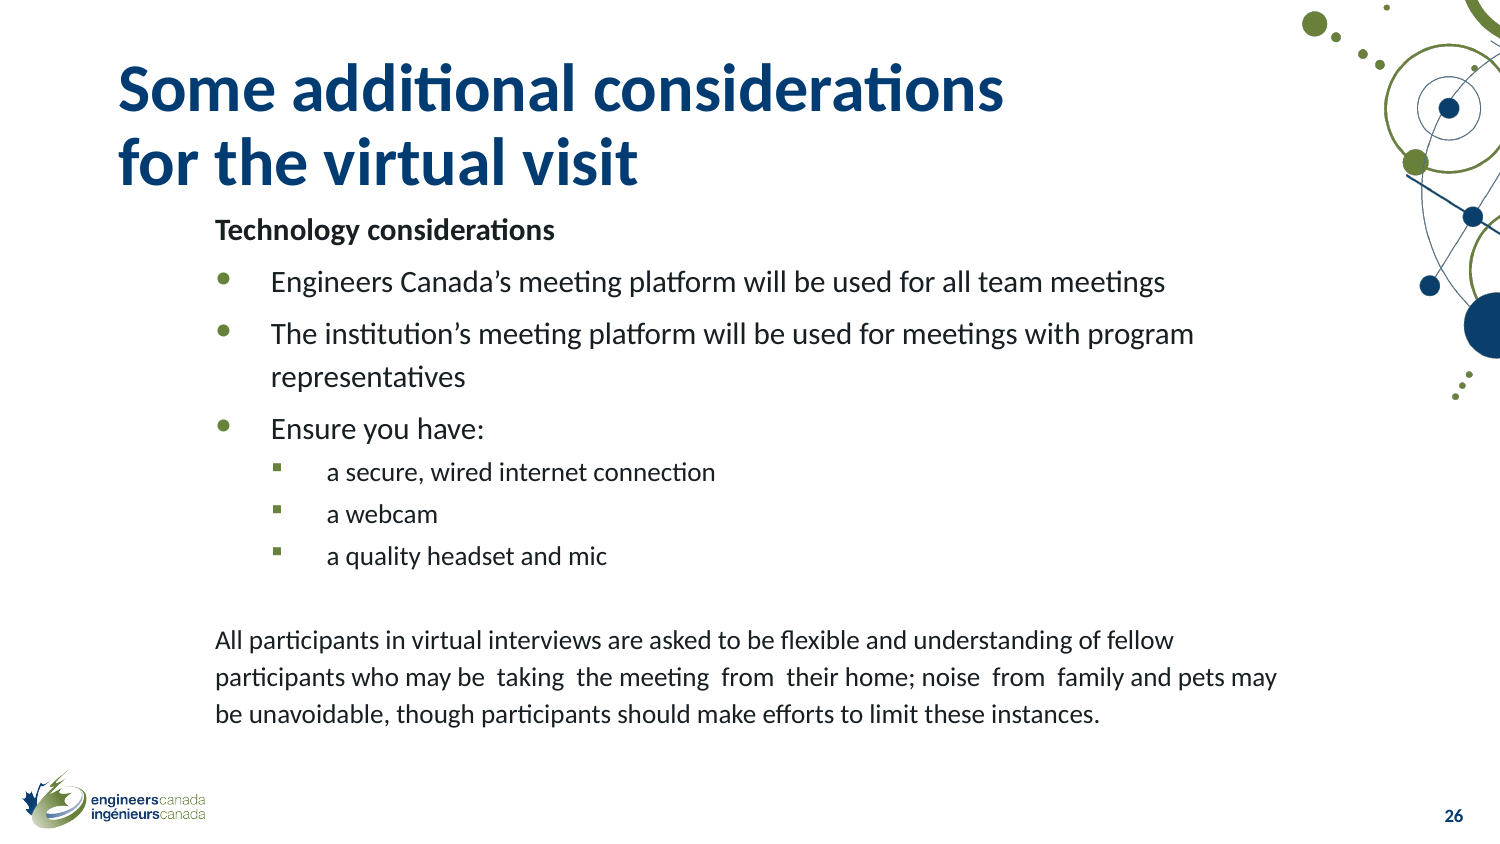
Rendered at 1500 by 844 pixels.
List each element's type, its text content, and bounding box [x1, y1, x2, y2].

picture [21, 767, 206, 830]
title Some additional considerations for the virtual visit [103, 44, 1397, 208]
picture [1227, 0, 1500, 520]
list Technology considerations Engineers Canada’s meeting platform will be used for all team meetings The institution’s meeting platform will be used for meetings with program representatives Ensure you have: a secure, wired internet connection a webcam a quality headset and mic All participants in virtual interviews are asked to be flexible and understanding of fellow participants who may be taking the meeting from their home; noise from family and pets may be unavoidable, though participants should make efforts to limit these instances. [200, 196, 1303, 741]
slide_number 26 [1423, 803, 1479, 827]
